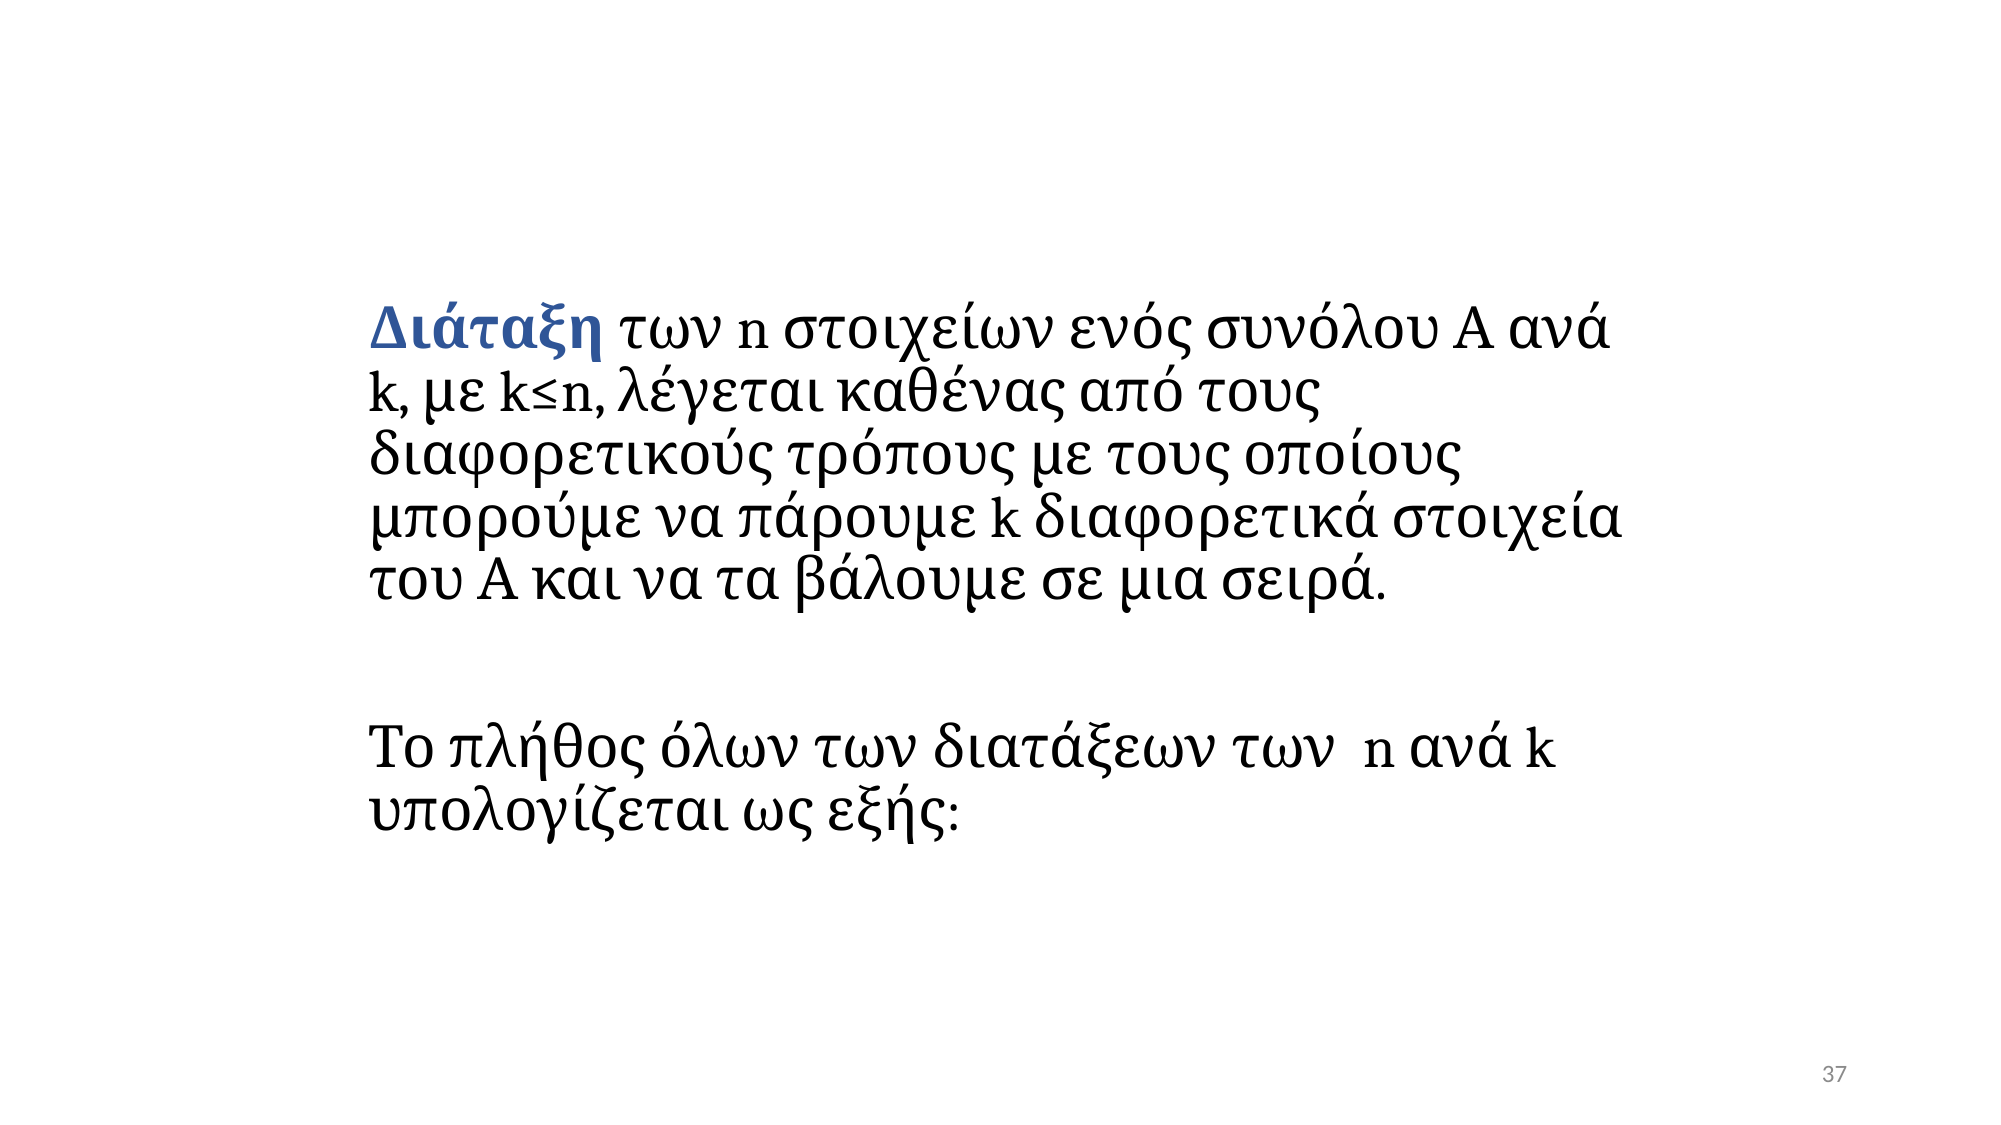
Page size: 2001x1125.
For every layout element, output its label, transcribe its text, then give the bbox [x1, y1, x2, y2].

slide_number 37 [1412, 1042, 1863, 1103]
